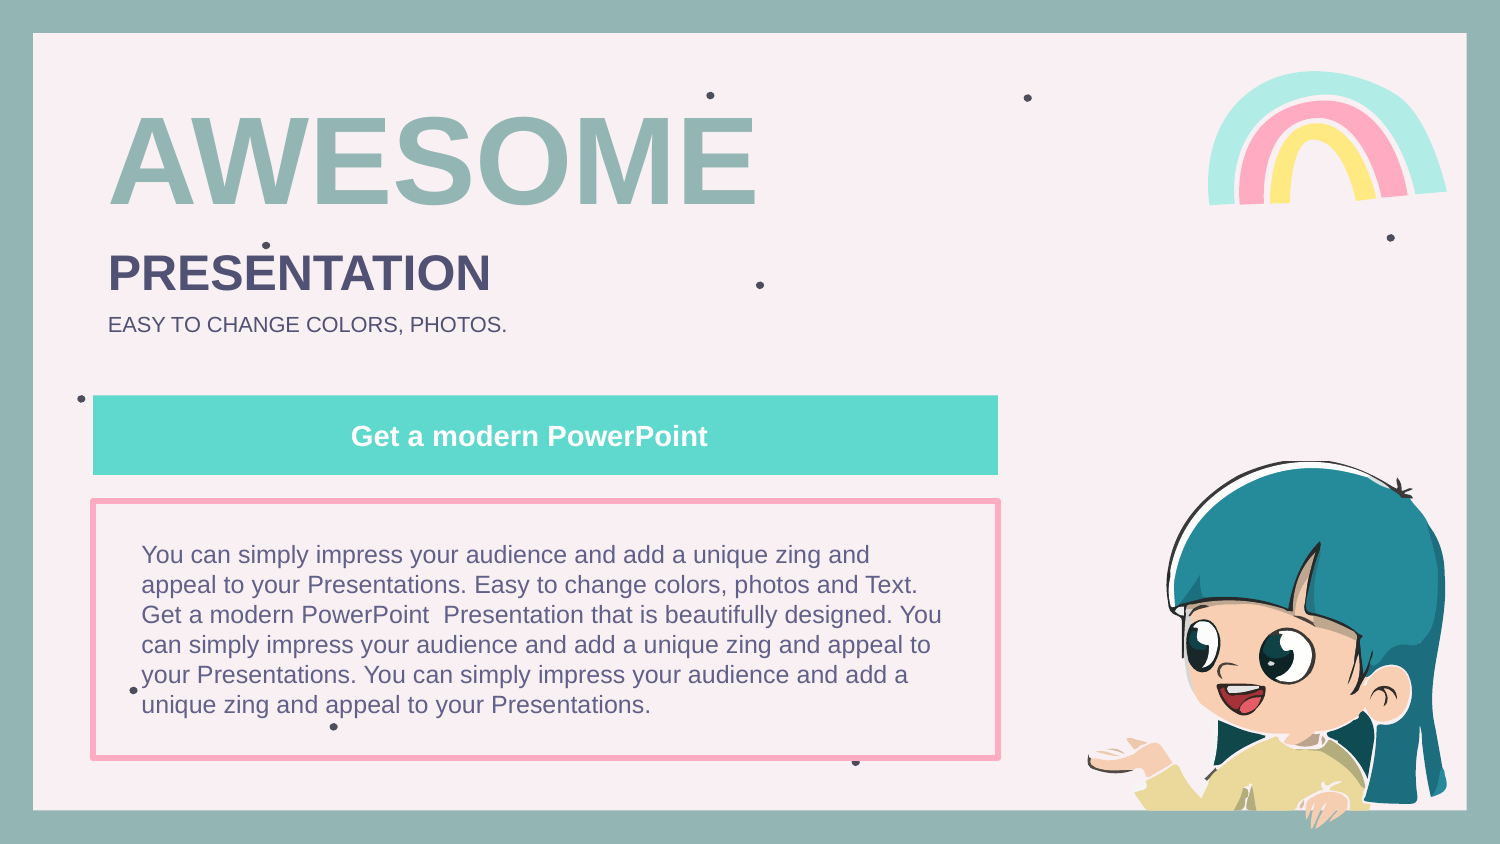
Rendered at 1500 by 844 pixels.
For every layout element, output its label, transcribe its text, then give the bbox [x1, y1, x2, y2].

text_box AWESOME [93, 72, 1180, 237]
text_box EASY TO CHANGE COLORS, PHOTOS. [93, 303, 617, 345]
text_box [1195, 70, 1448, 206]
text_box PRESENTATION [93, 232, 617, 303]
text_box You can simply impress your audience and add a unique zing and appeal to your Presentations. Easy to change colors, photos and Text. Get a modern PowerPoint Presentation that is beautifully designed. You can simply impress your audience and add a unique zing and appeal to your Presentations. You can simply impress your audience and add a unique zing and appeal to your Presentations. [126, 531, 965, 726]
picture [1086, 461, 1448, 829]
text_box [91, 393, 1000, 477]
text_box Get a modern PowerPoint [126, 409, 933, 460]
text_box [91, 499, 1000, 760]
